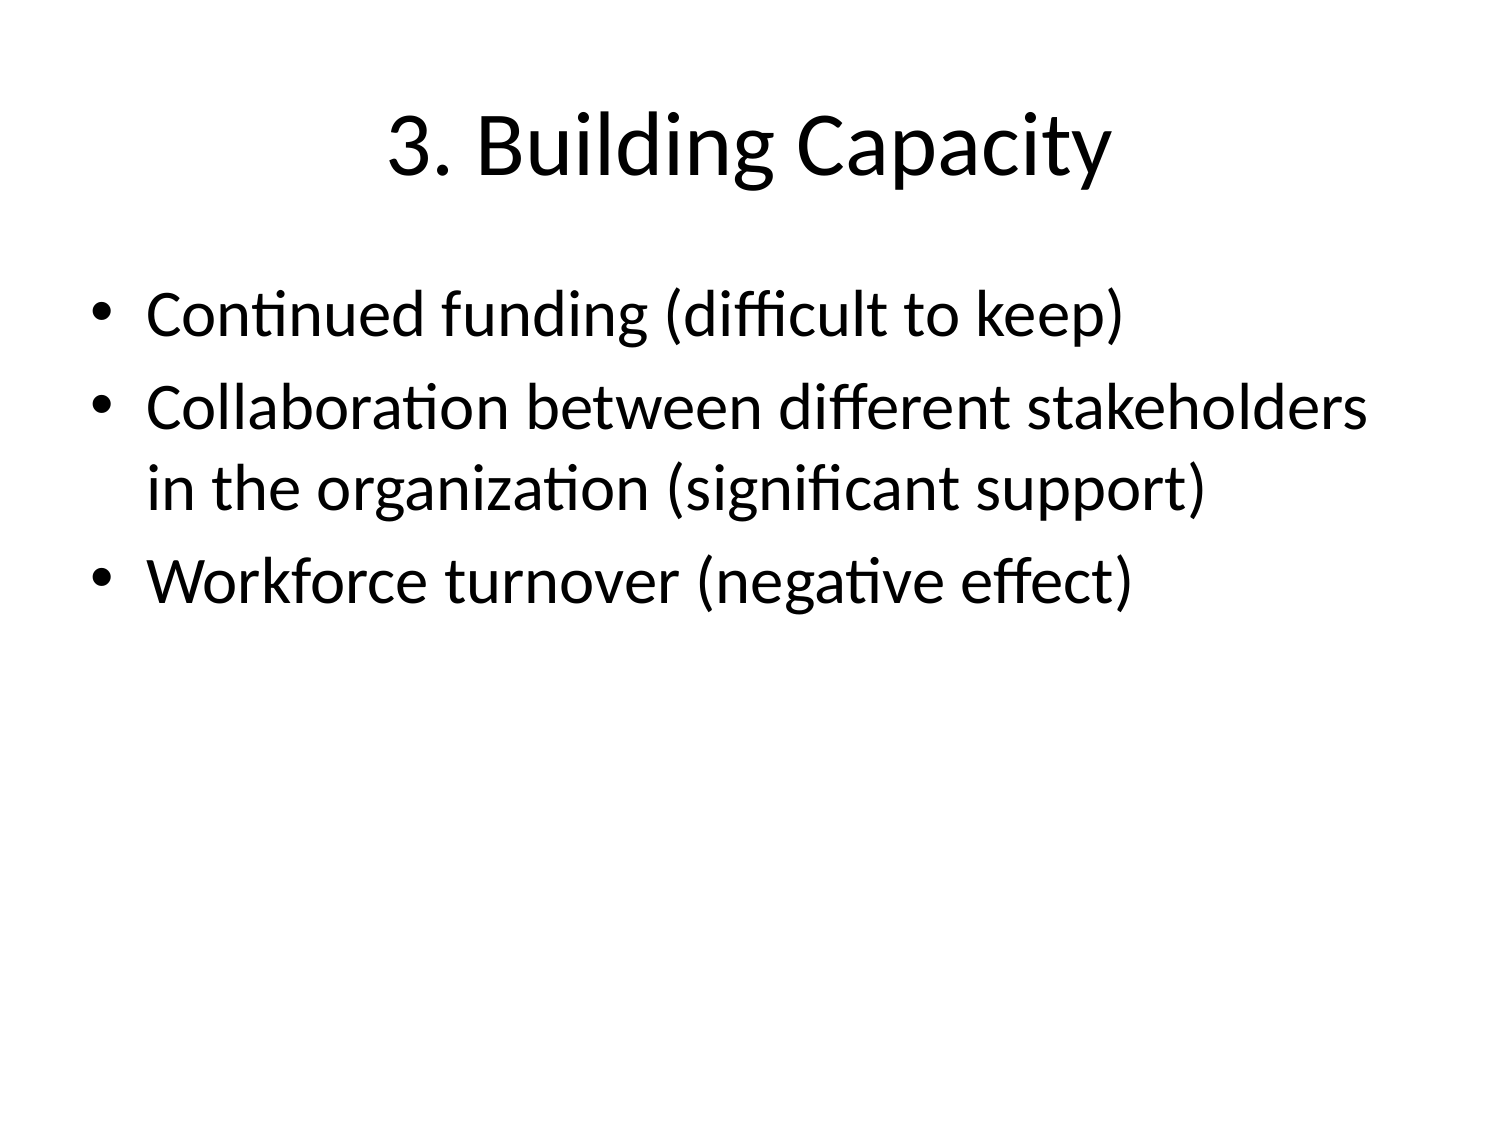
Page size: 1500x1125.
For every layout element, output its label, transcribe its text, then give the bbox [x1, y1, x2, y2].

list Continued funding (difficult to keep) Collaboration between different stakeholders in the organization (significant support) Workforce turnover (negative effect) [75, 262, 1425, 1005]
title 3. Building Capacity [75, 45, 1425, 233]
